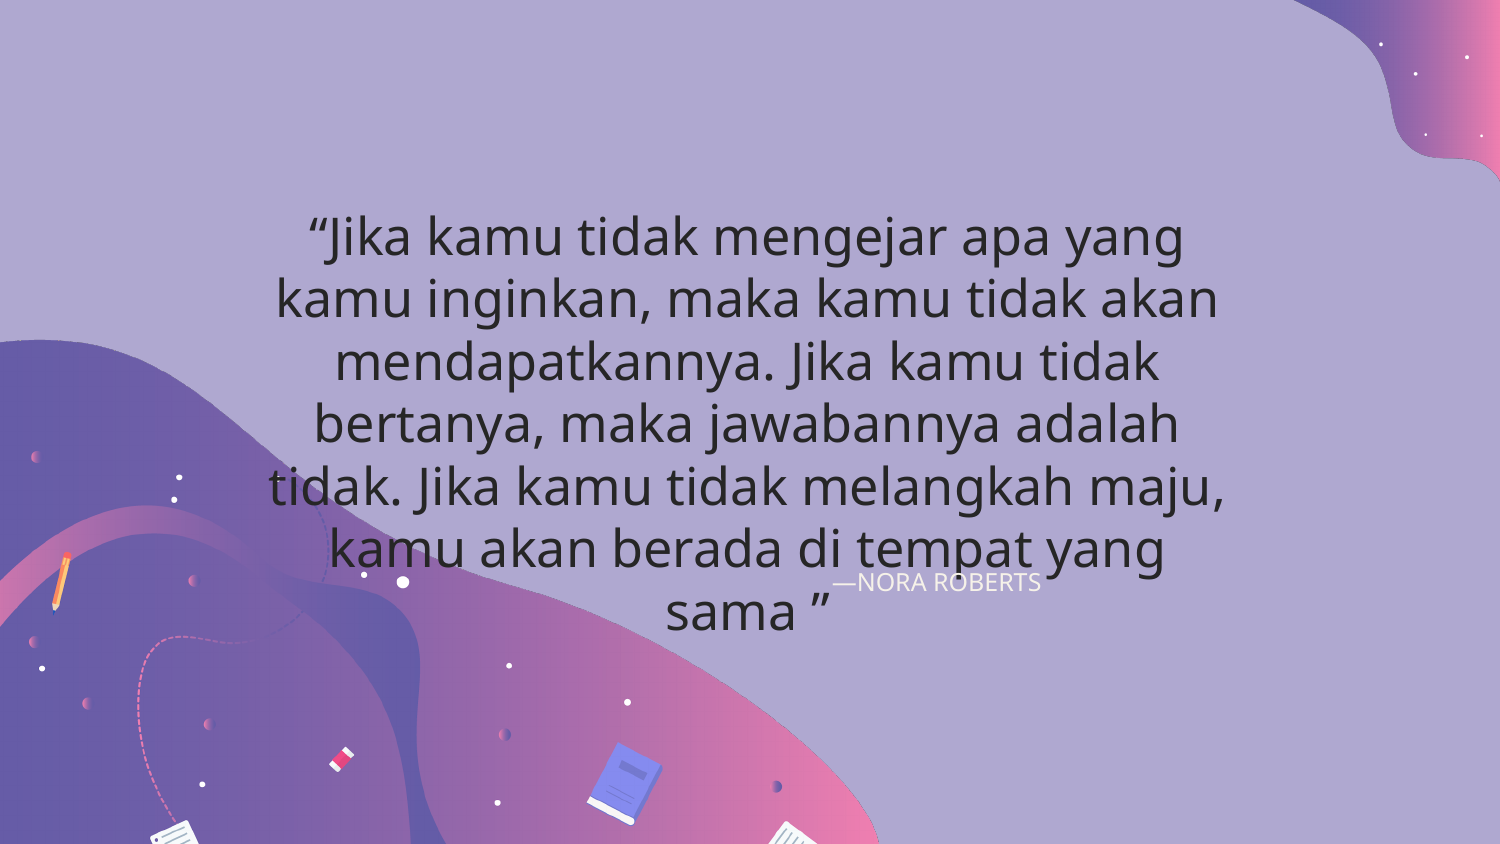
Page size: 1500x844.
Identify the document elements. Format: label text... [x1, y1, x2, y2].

picture [1241, 0, 1500, 230]
subtitle “Jika kamu tidak mengejar apa yang kamu inginkan, maka kamu tidak akan mendapatkannya. Jika kamu tidak bertanya, maka jawabannya adalah tidak. Jika kamu tidak melangkah maju, kamu akan berada di tempat yang sama ” [250, 372, 1245, 472]
title —NORA ROBERTS [471, 551, 1057, 603]
picture [0, 325, 891, 844]
